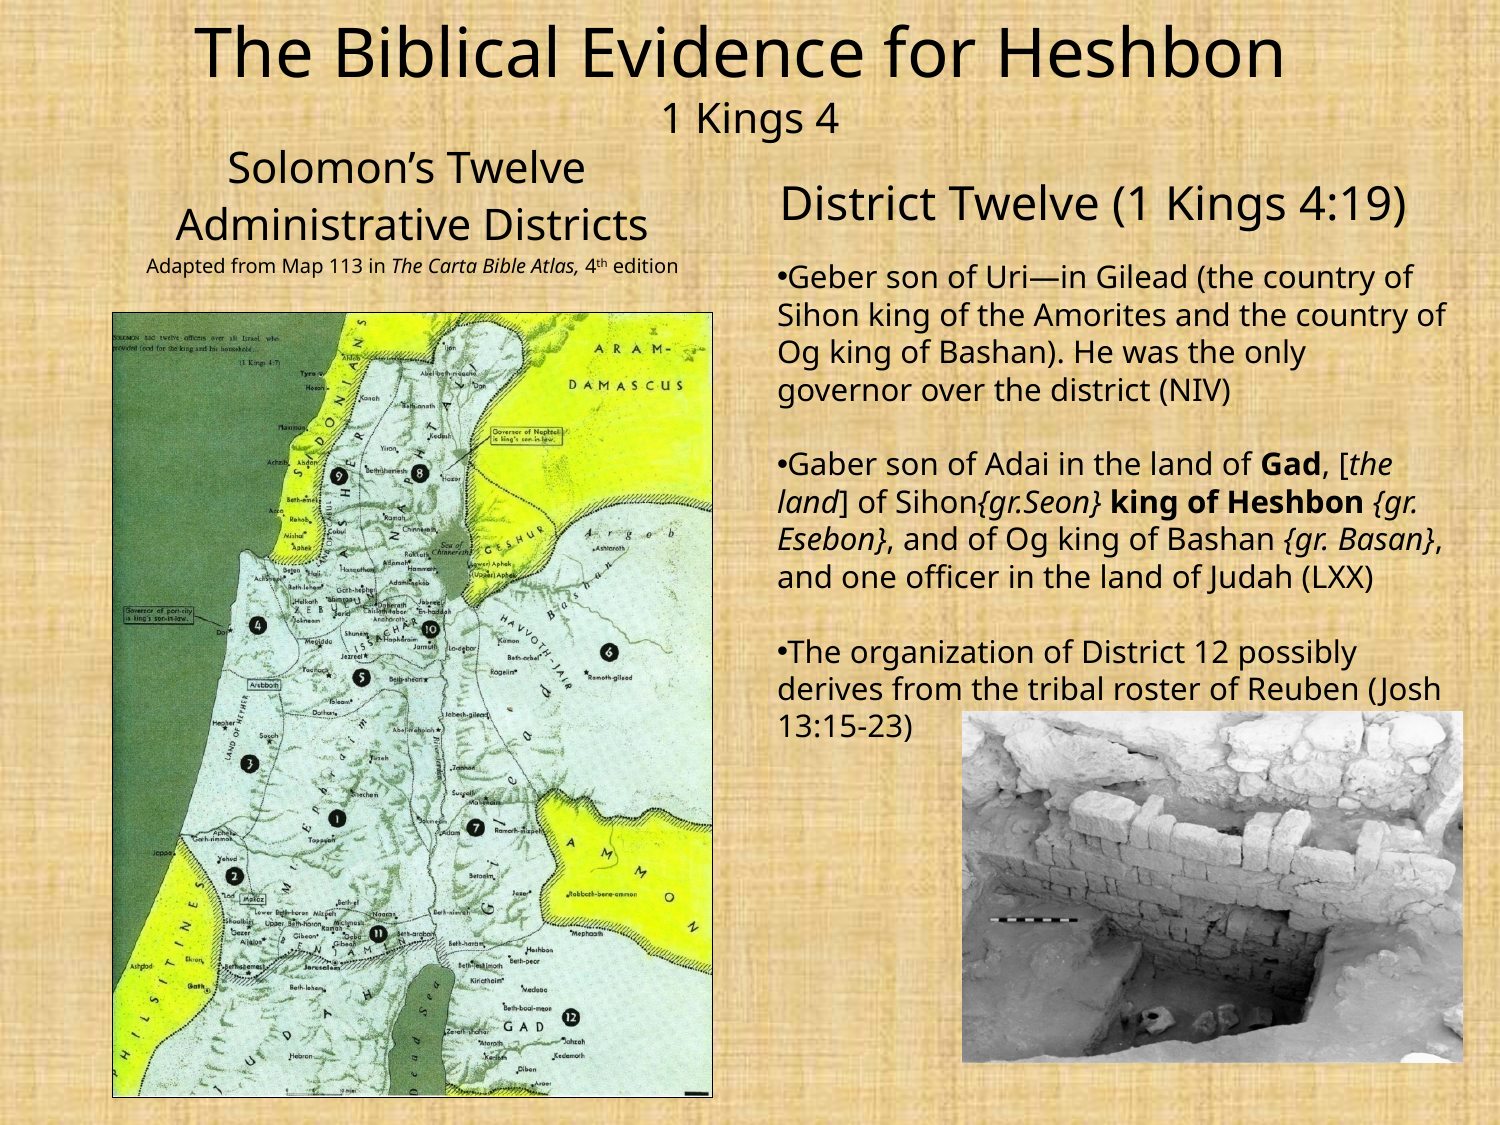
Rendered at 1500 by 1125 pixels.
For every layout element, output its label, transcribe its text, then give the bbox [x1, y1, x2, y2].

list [112, 312, 713, 1098]
title The Biblical Evidence for Heshbon 1 Kings 4 [0, 0, 1500, 150]
list Solomon’s Twelve Administrative Districts Adapted from Map 113 in The Carta Bible Atlas, 4th edition [112, 125, 713, 285]
list District Twelve (1 Kings 4:19) [761, 162, 1425, 238]
list Geber son of Uri—in Gilead (the country of Sihon king of the Amorites and the country of Og king of Bashan). He was the only governor over the district (NIV) Gaber son of Adai in the land of Gad, [the land] of Sihon{gr.Seon} king of Heshbon {gr. Esebon}, and of Og king of Bashan {gr. Basan}, and one officer in the land of Judah (LXX) The organization of District 12 possibly derives from the tribal roster of Reuben (Josh 13:15-23) [761, 249, 1463, 763]
picture [0, 150, 1500, 1125]
